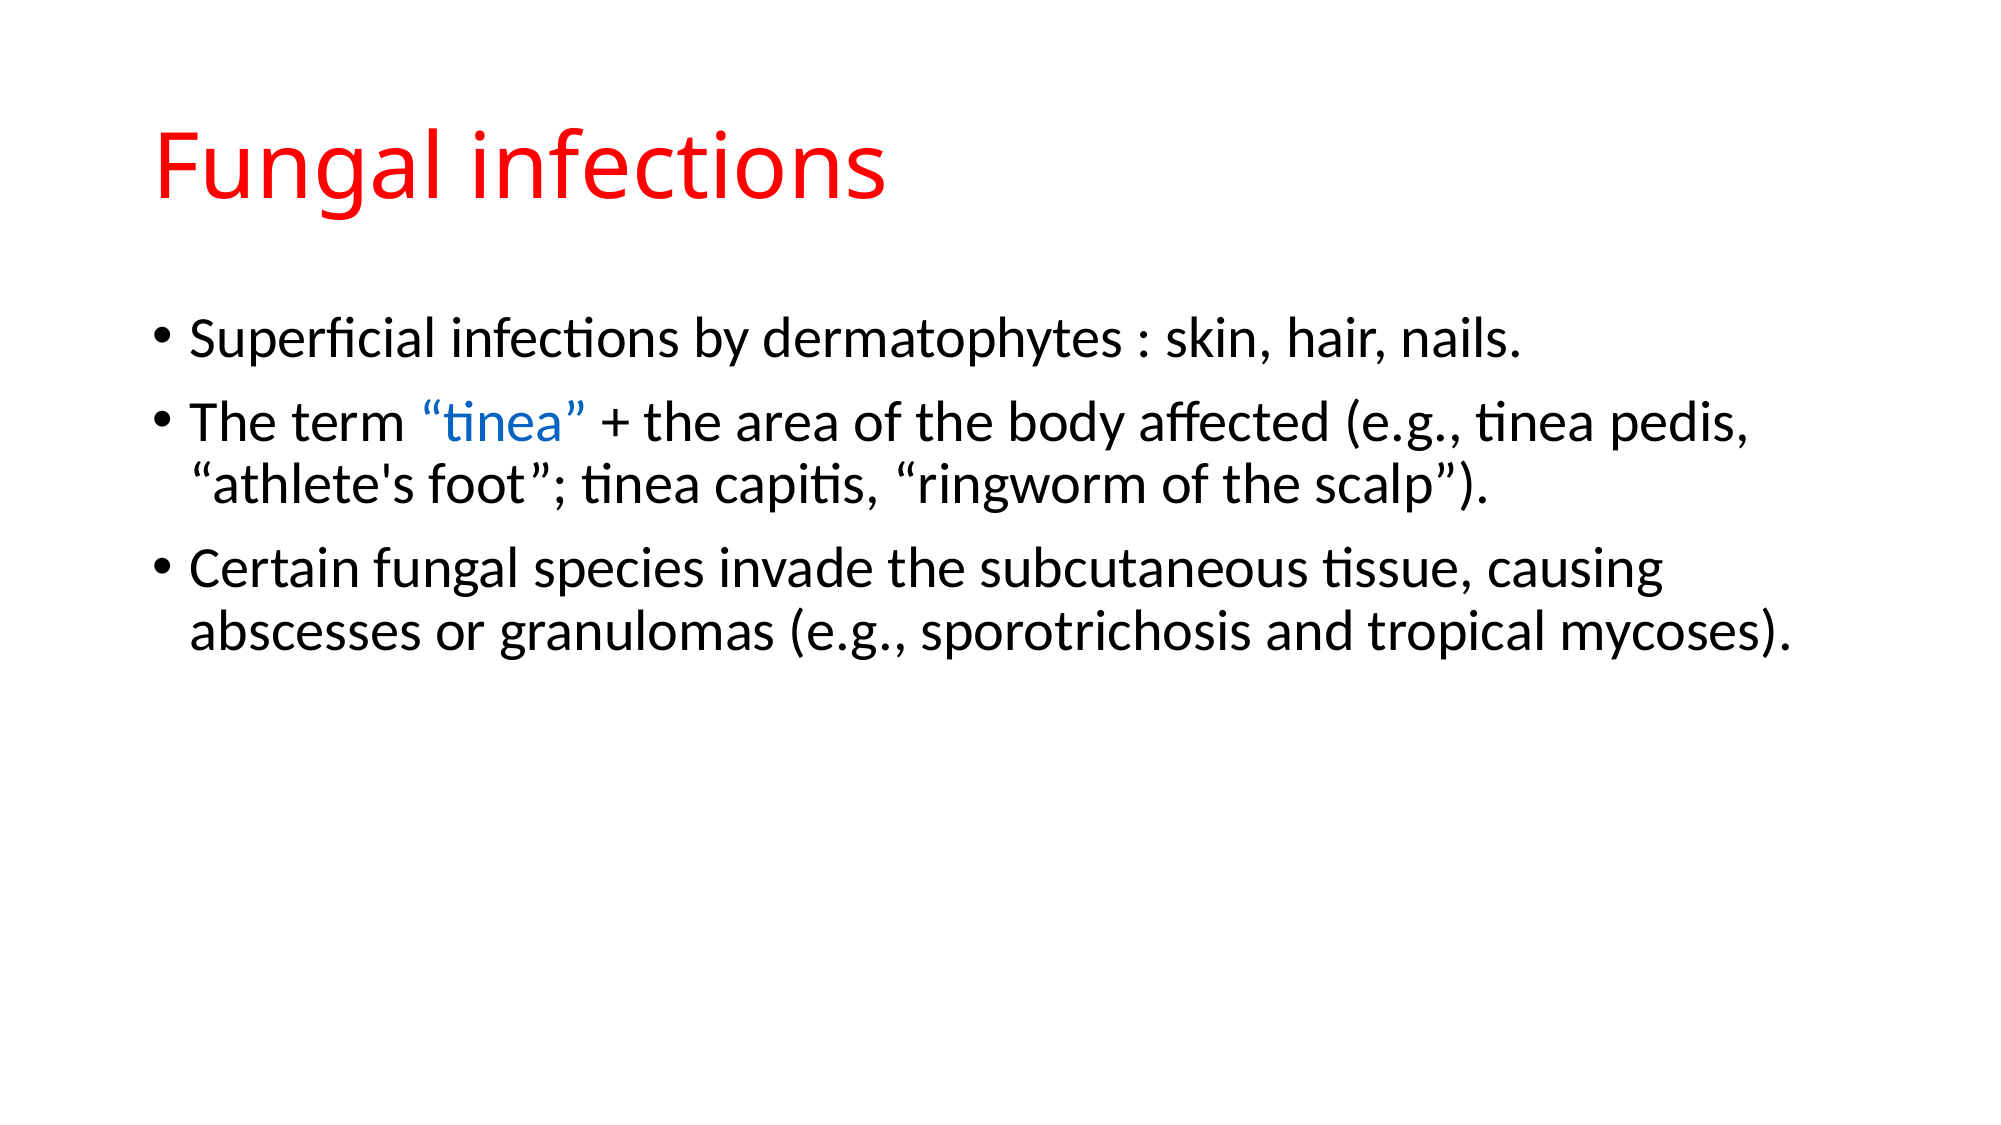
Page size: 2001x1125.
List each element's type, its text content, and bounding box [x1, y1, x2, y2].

list Superficial infections by dermatophytes : skin, hair, nails. The term “tinea” + the area of the body affected (e.g., tinea pedis, “athlete's foot”; tinea capitis, “ringworm of the scalp”). Certain fungal species invade the subcutaneous tissue, causing abscesses or granulomas (e.g., sporotrichosis and tropical mycoses). [137, 299, 1863, 1014]
title Fungal infections [137, 59, 1863, 278]
